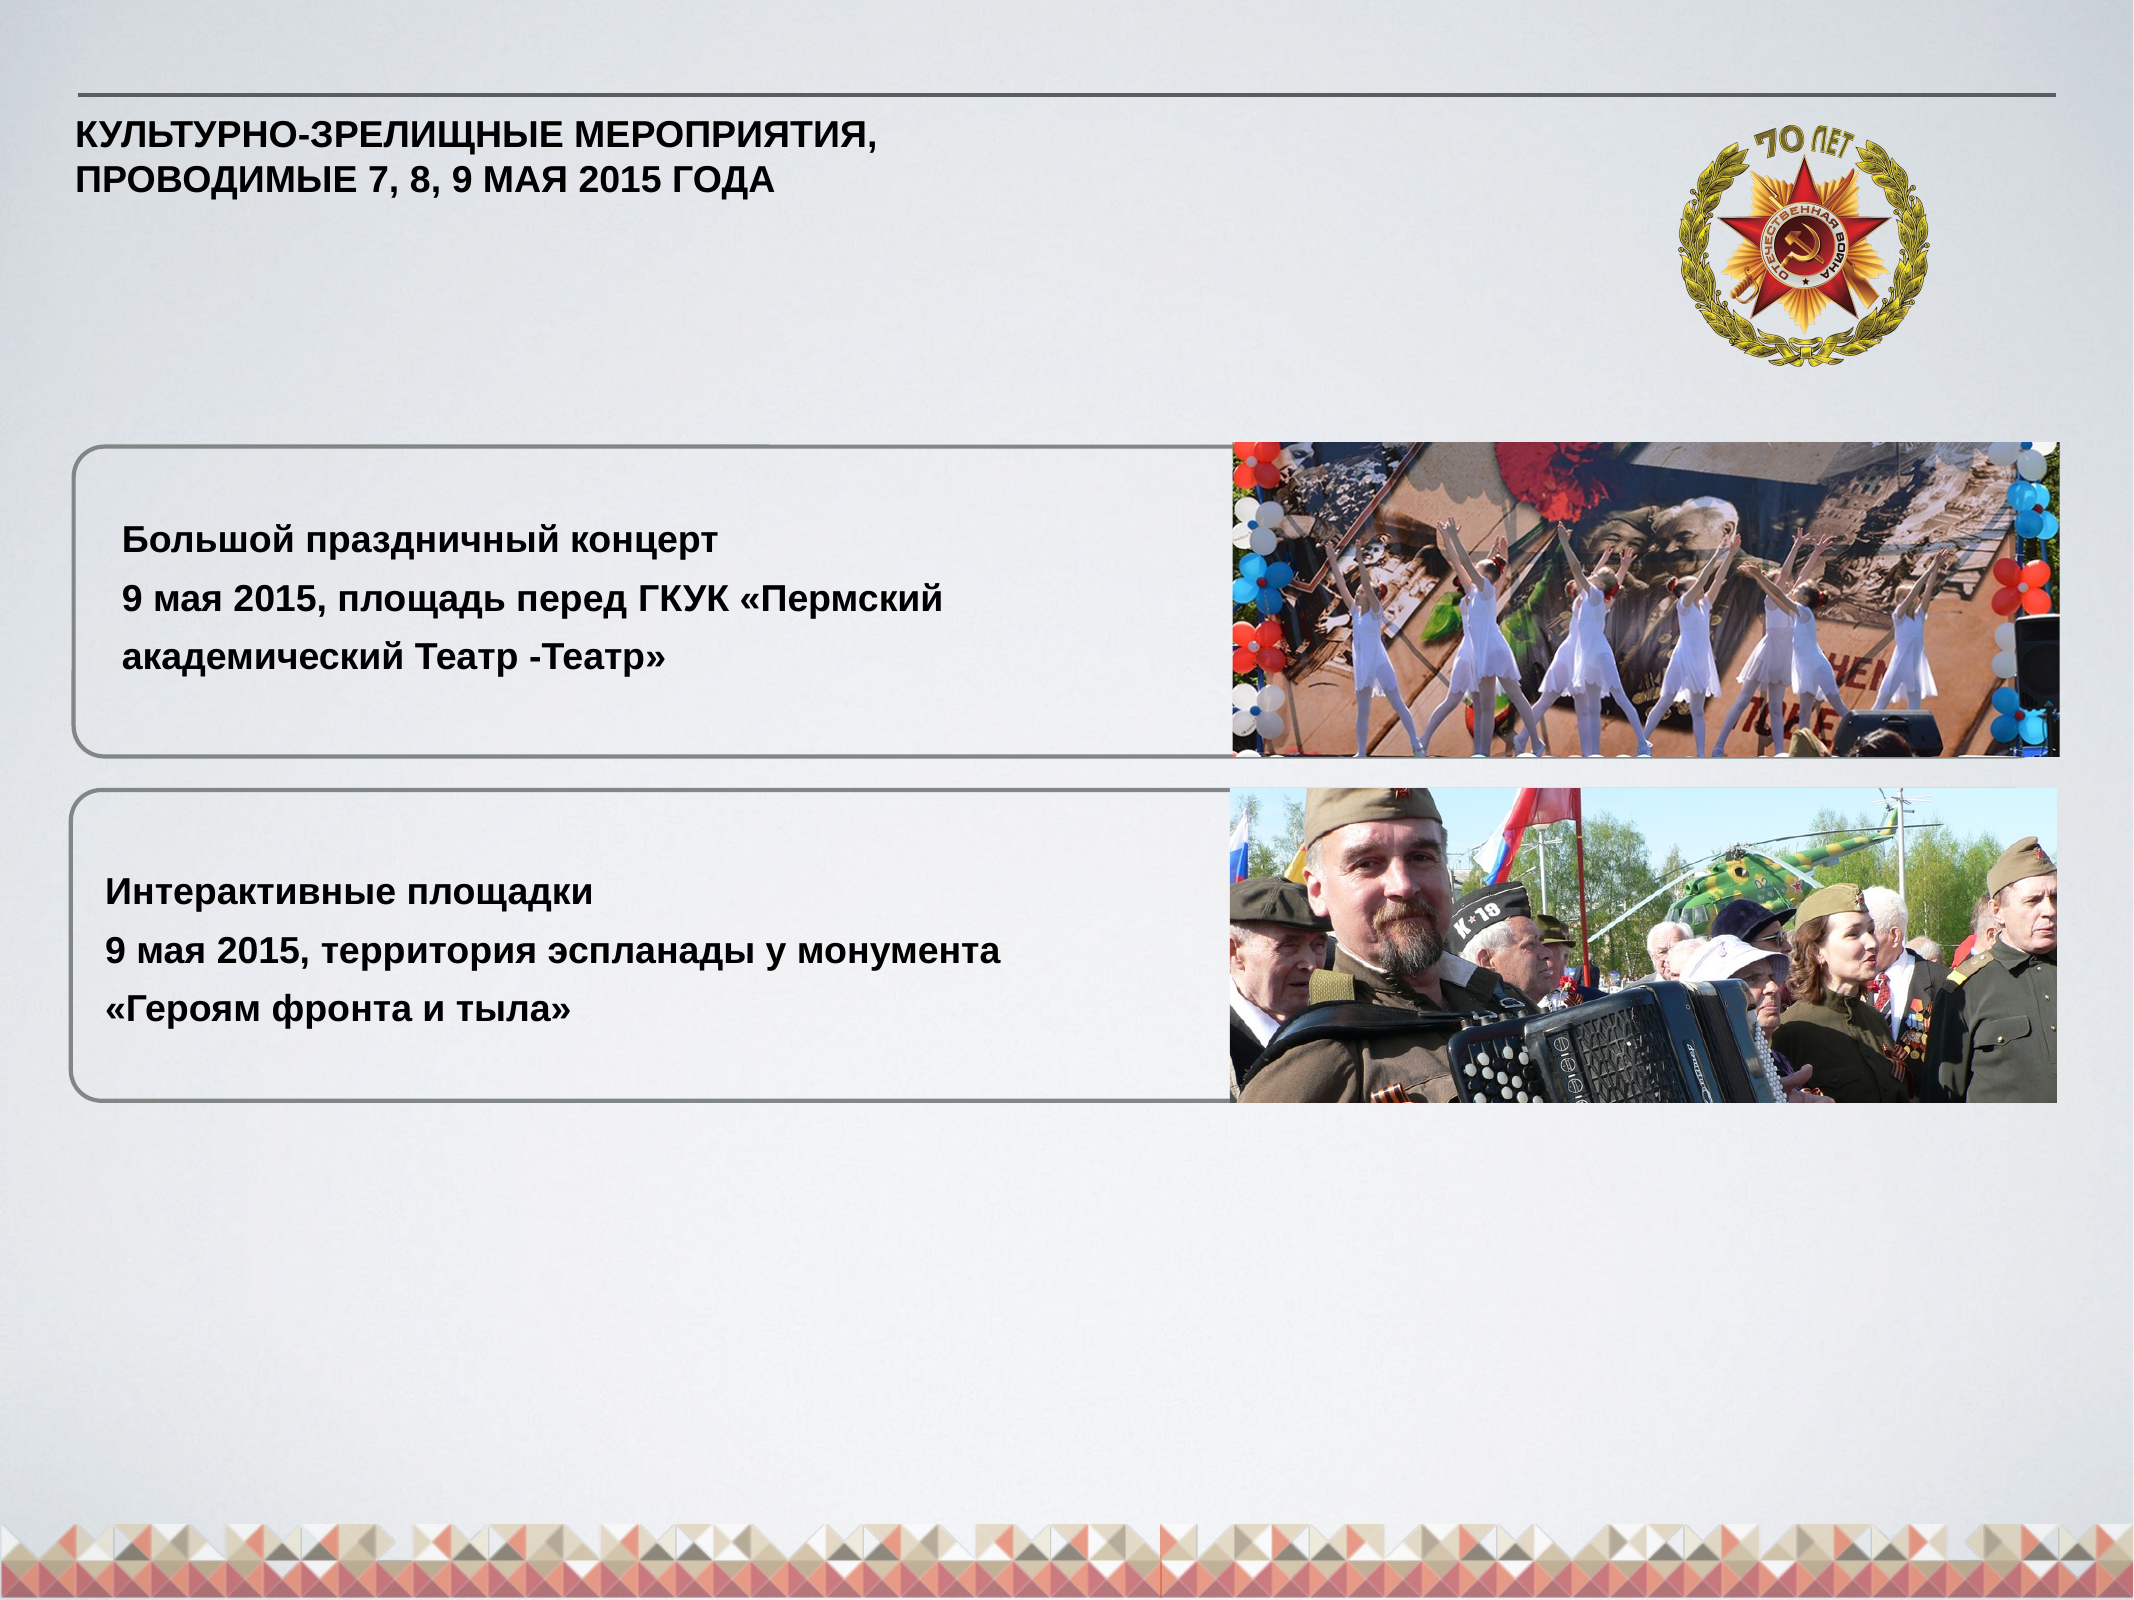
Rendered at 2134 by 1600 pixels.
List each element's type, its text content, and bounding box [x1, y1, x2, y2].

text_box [70, 787, 2057, 1103]
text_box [73, 442, 2060, 757]
picture [0, 0, 2134, 1524]
text_box КУЛЬТУРНО-ЗРЕЛИЩНЫЕ МЕРОПРИЯТИЯ, ПРОВОДИМЫЕ 7, 8, 9 МАЯ 2015 ГОДА [66, 101, 2067, 209]
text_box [0, 1524, 2134, 1600]
